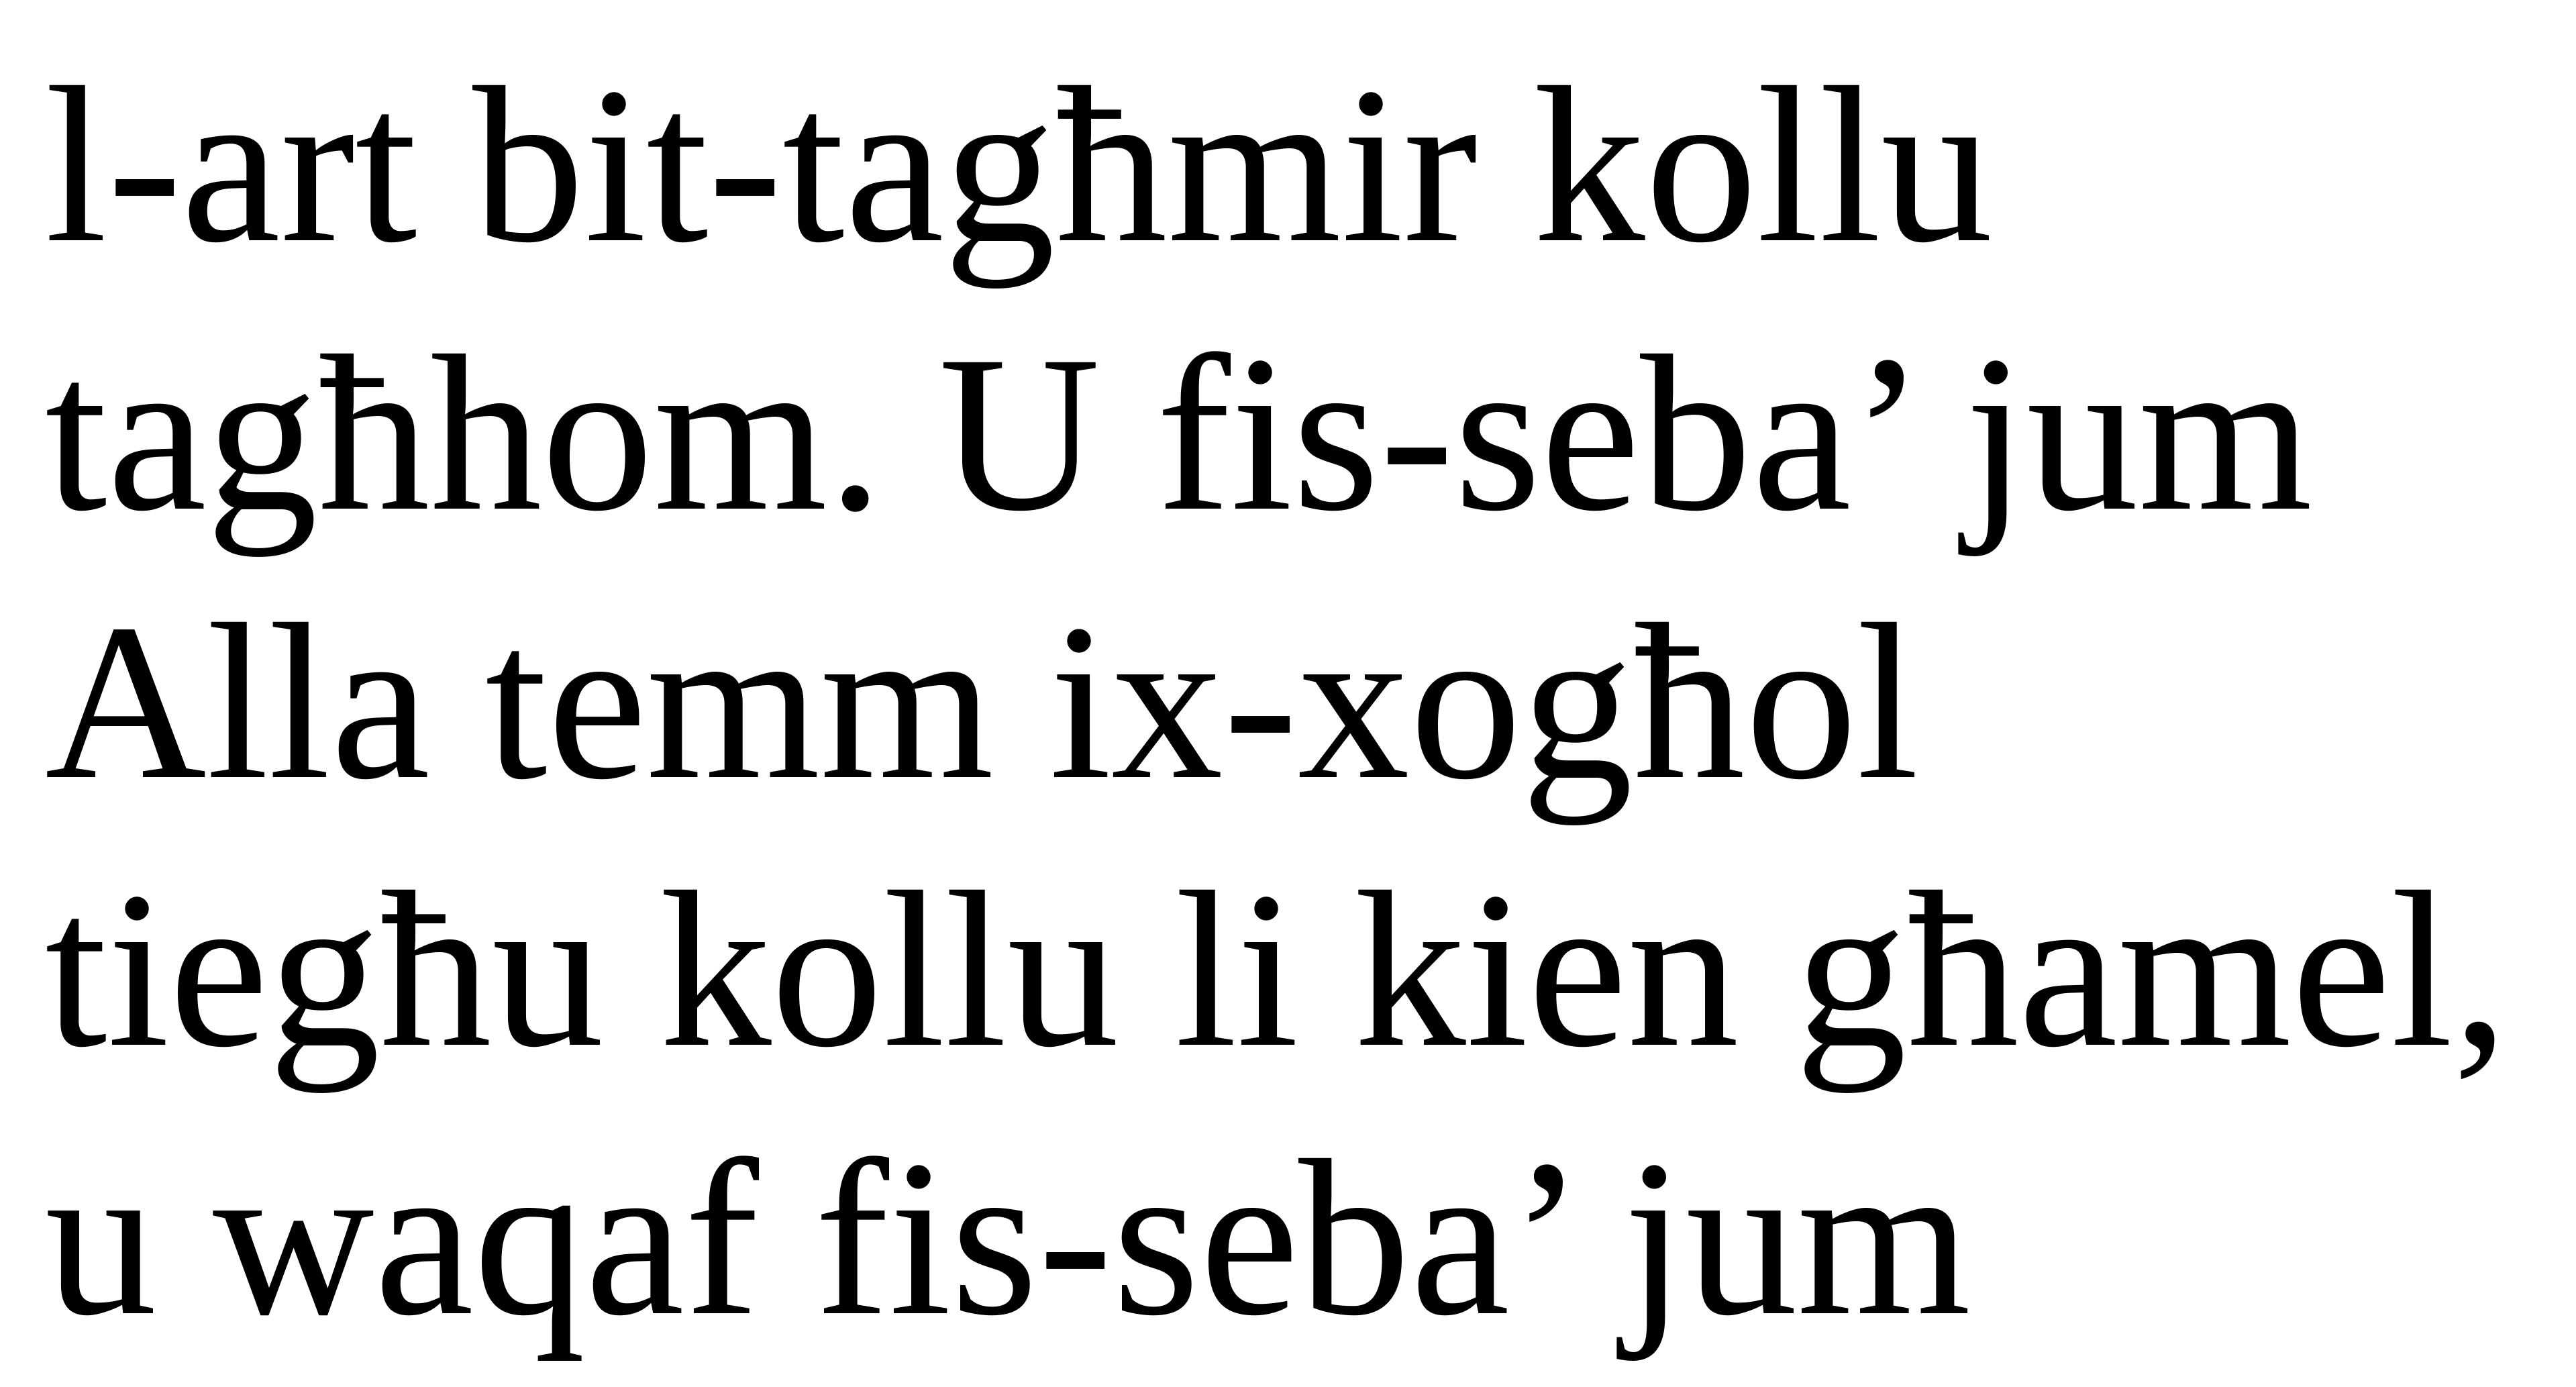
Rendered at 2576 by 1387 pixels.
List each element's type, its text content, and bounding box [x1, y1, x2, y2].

text_box l-art bit-tagħmir kollu tagħhom. U fis-seba’ jum Alla temm ix-xogħol tiegħu kollu li kien għamel, u waqaf fis-seba’ jum [35, 11, 2540, 1364]
